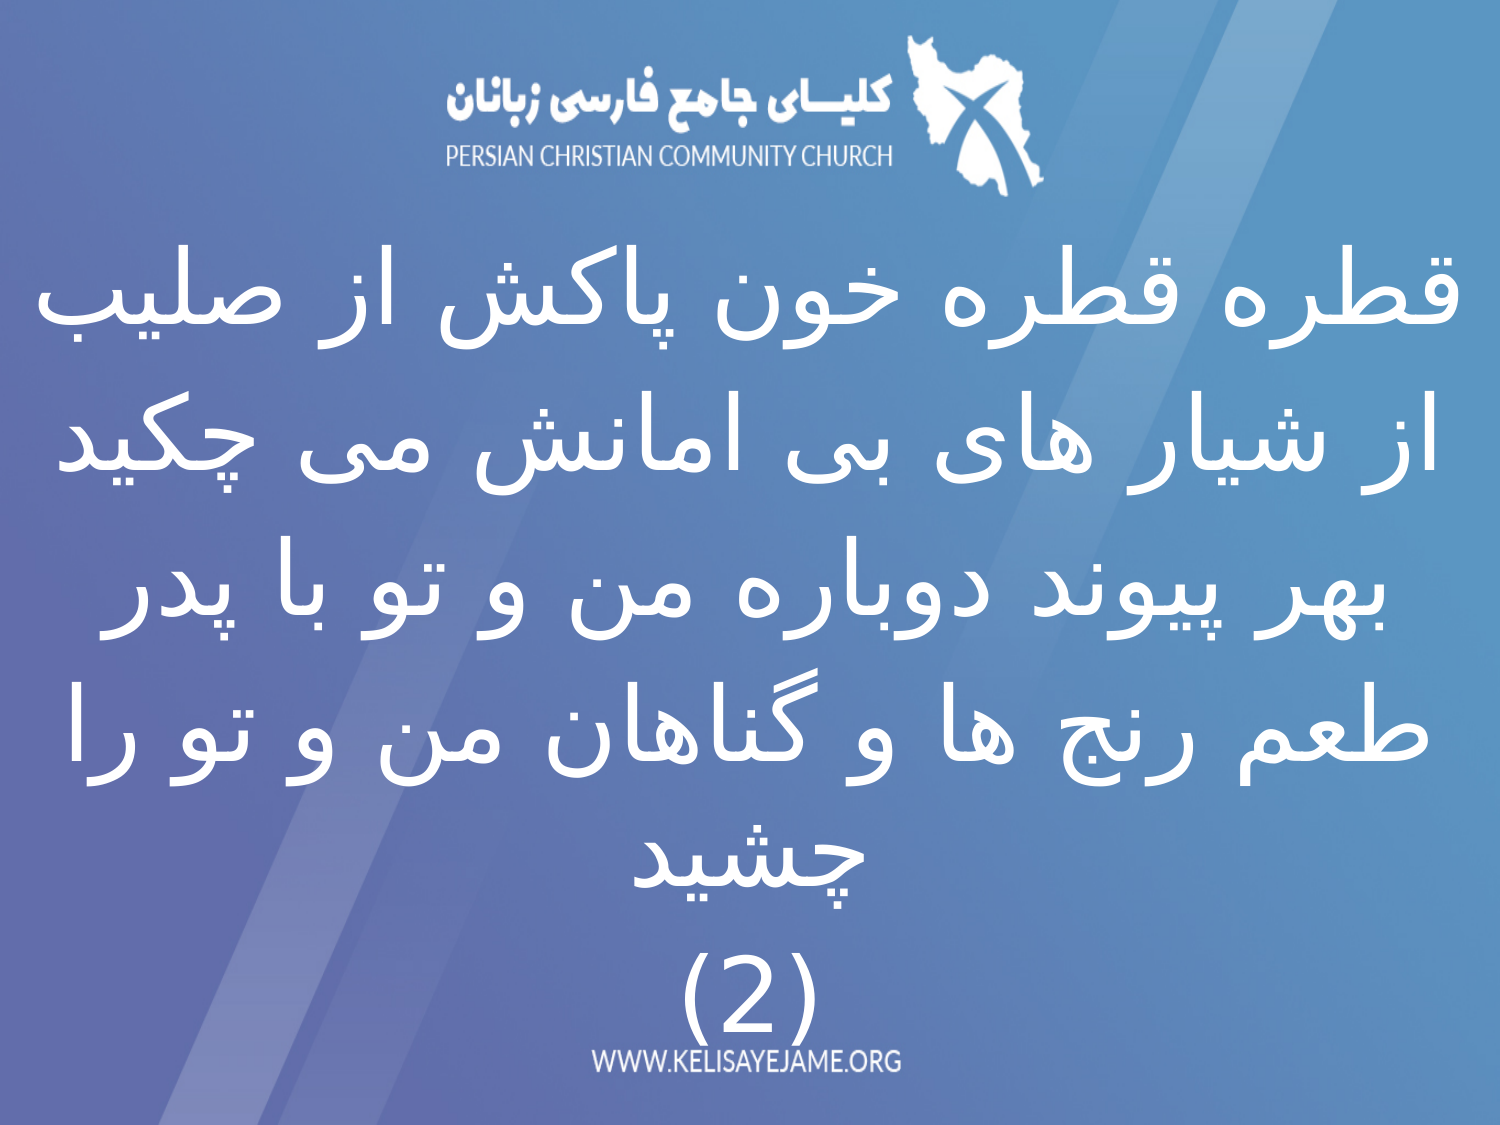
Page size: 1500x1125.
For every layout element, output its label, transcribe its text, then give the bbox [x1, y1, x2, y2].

subtitle قطره قطره خون پاکش از صلیب از شیار های بی امانش می چکید بهر پیوند دوباره من و تو با پدر طعم رنج ها و گناهان من و تو را چشید (2) [0, 212, 1500, 1125]
picture [0, 0, 1500, 212]
